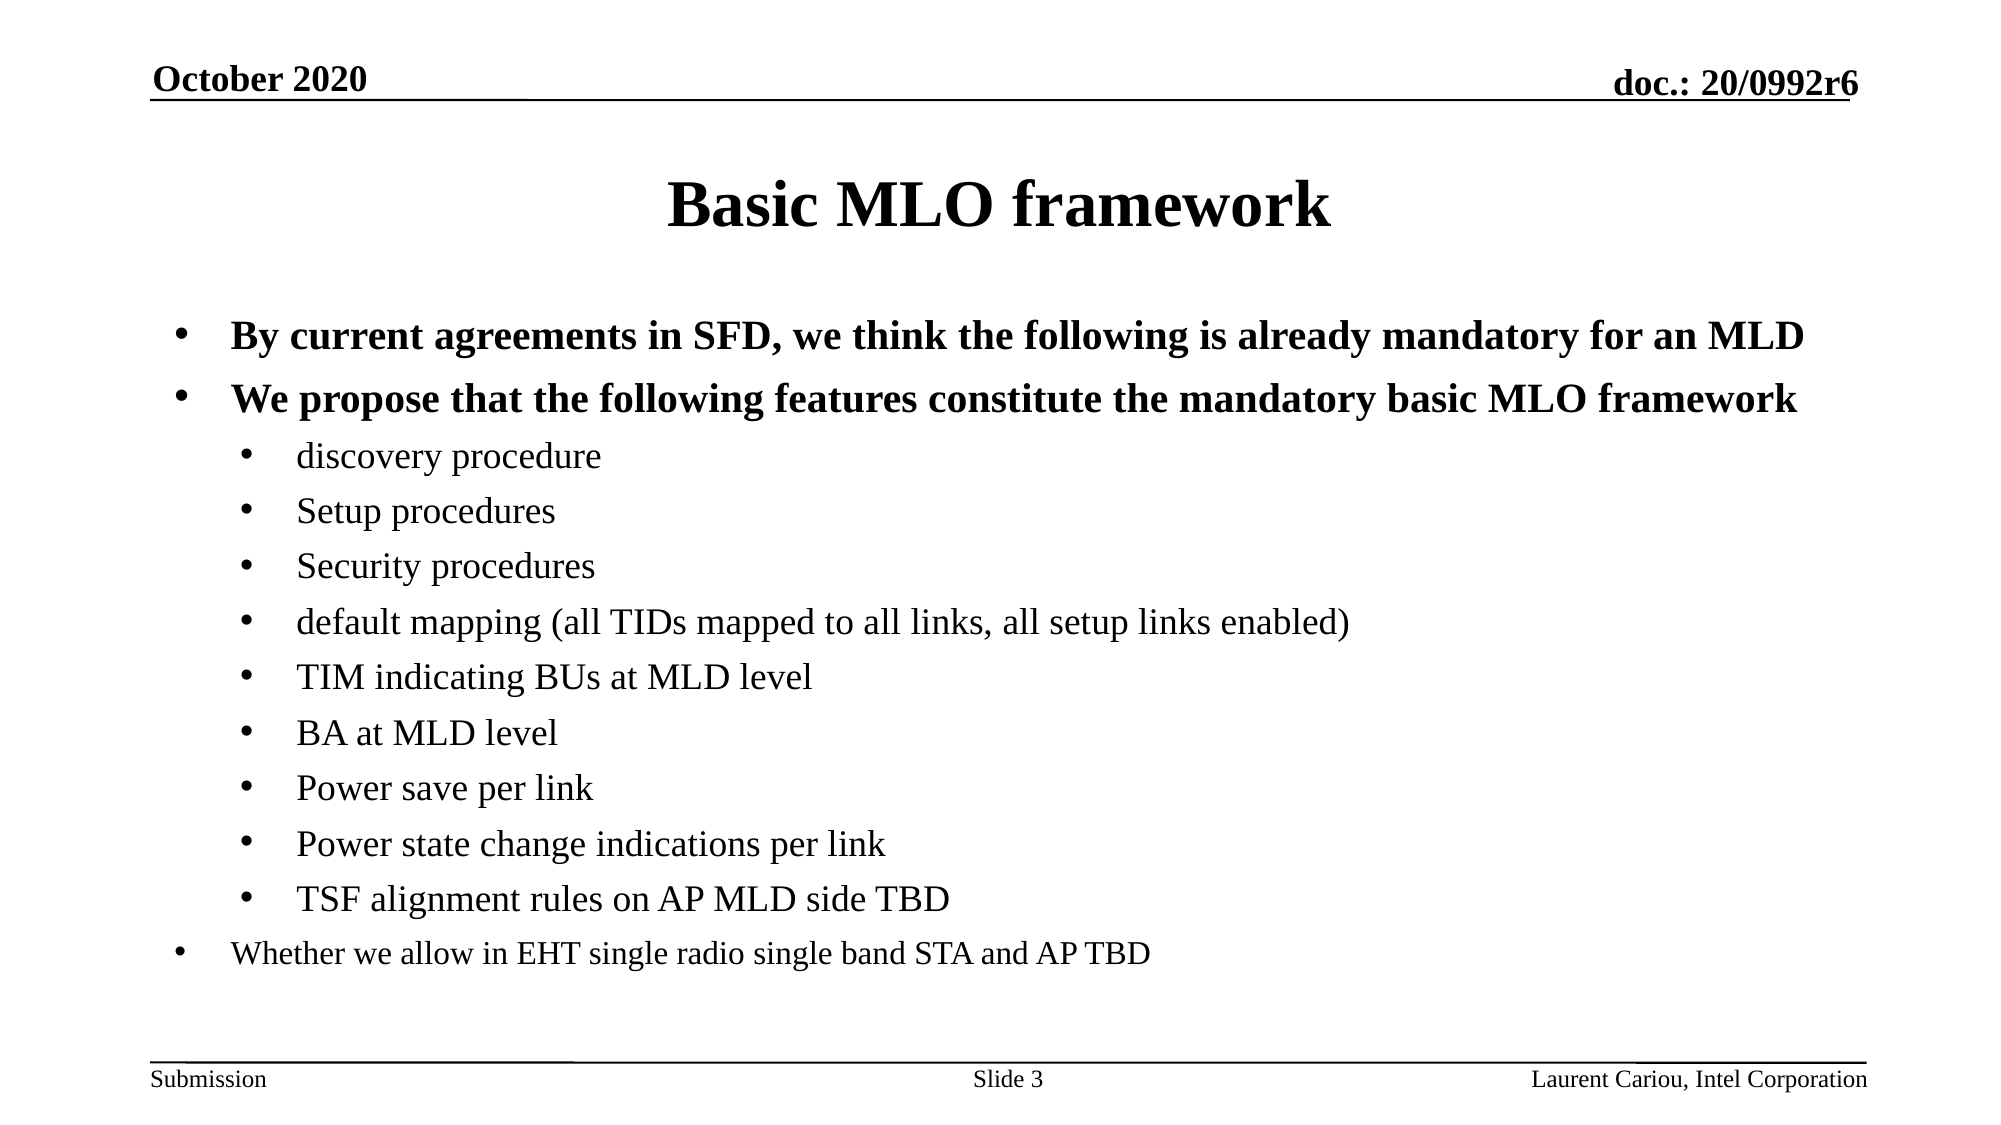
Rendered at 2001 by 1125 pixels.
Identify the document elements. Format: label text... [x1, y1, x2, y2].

title Basic MLO framework [149, 112, 1850, 288]
list By current agreements in SFD, we think the following is already mandatory for an MLD We propose that the following features constitute the mandatory basic MLO framework discovery procedure Setup procedures Security procedures default mapping (all TIDs mapped to all links, all setup links enabled) TIM indicating BUs at MLD level BA at MLD level Power save per link Power state change indications per link TSF alignment rules on AP MLD side TBD Whether we allow in EHT single radio single band STA and AP TBD [149, 299, 1850, 976]
slide_number Slide 3 [950, 1061, 1067, 1123]
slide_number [152, 54, 563, 100]
footer Laurent Cariou, Intel Corporation [1171, 1061, 1869, 1093]
